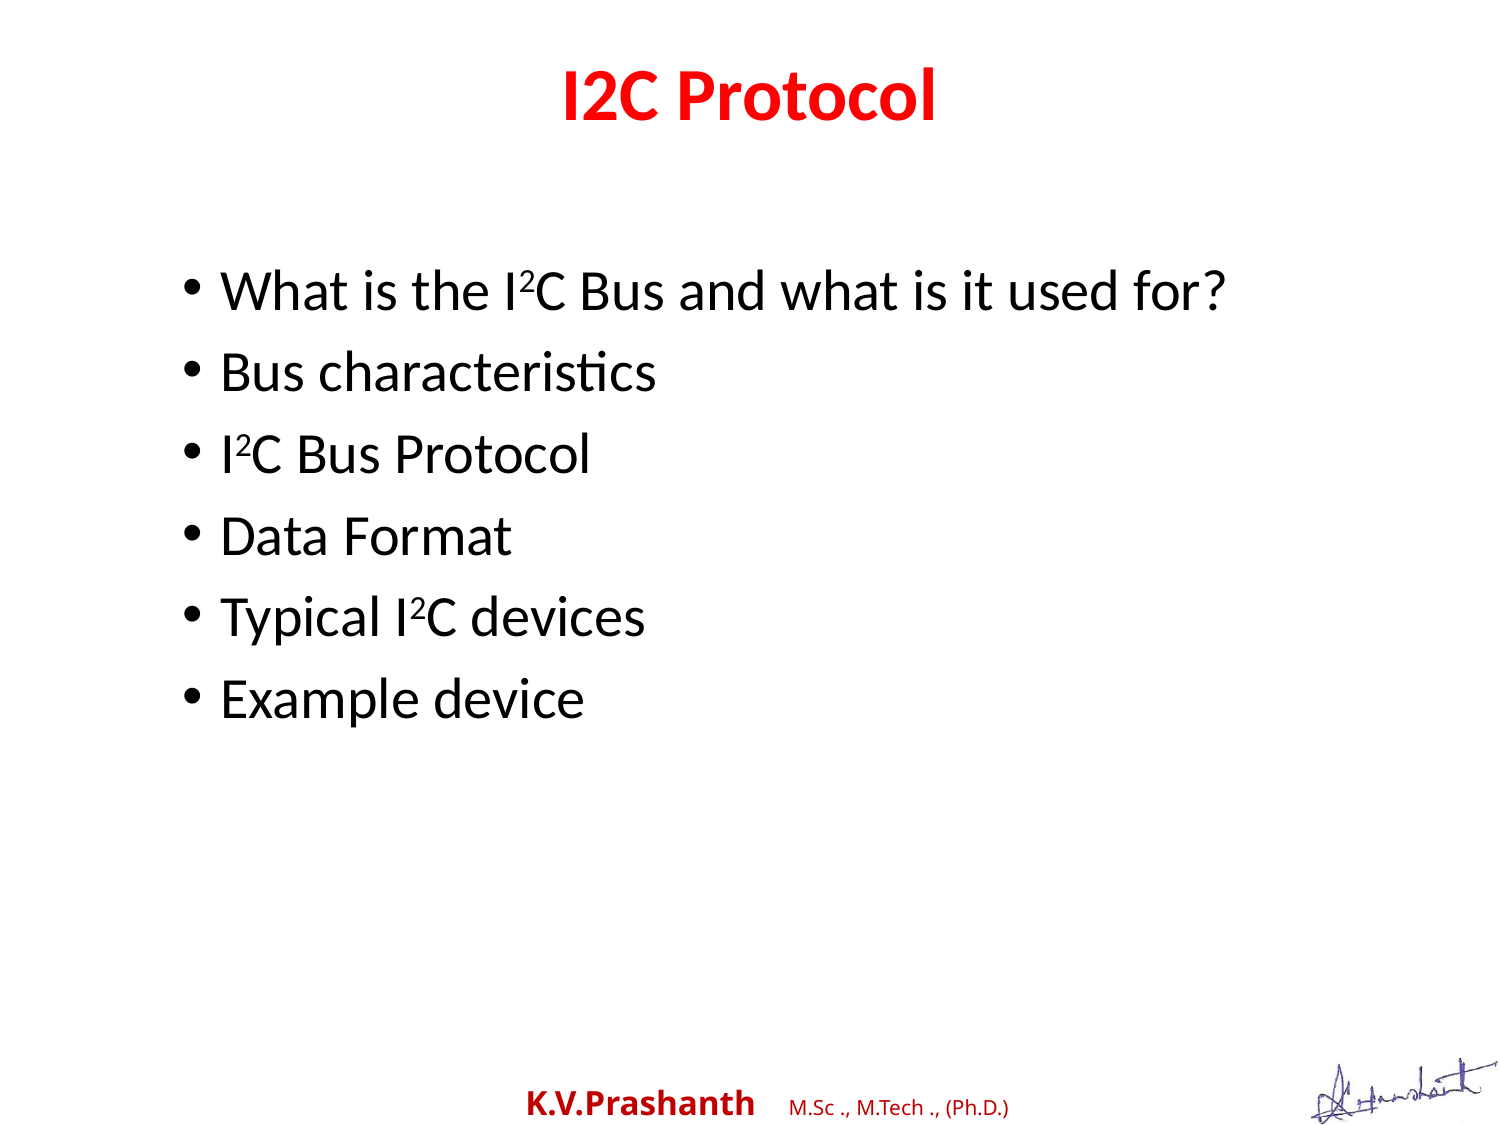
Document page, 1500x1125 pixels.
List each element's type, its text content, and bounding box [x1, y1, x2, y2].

list What is the I2C Bus and what is it used for? Bus characteristics I2C Bus Protocol Data Format Typical I2C devices Example device [17, 172, 1483, 882]
picture [1304, 1058, 1500, 1125]
footer K.V.Prashanth M.Sc ., M.Tech ., (Ph.D.) [488, 1086, 1046, 1119]
title I2C Protocol [41, 19, 1459, 161]
